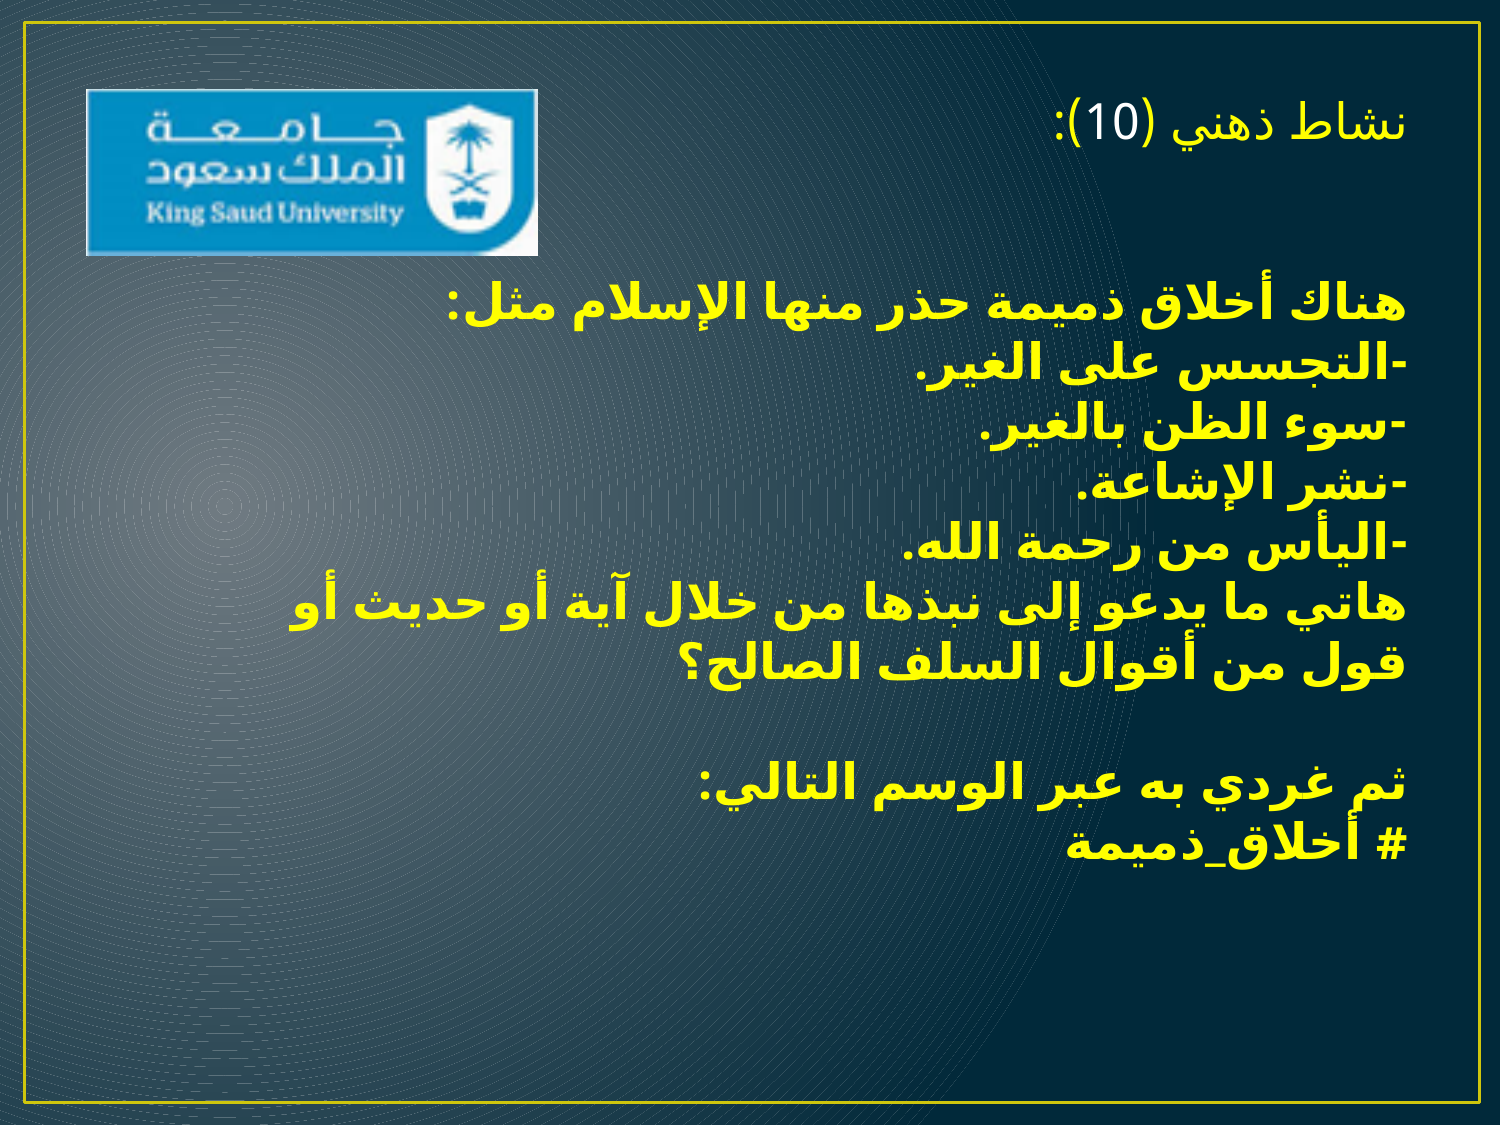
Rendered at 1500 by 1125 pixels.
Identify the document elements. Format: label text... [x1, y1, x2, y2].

picture [85, 89, 538, 256]
text_box نشاط ذهني (10): هناك أخلاق ذميمة حذر منها الإسلام مثل: -التجسس على الغير. -سوء الظن بالغير. -نشر الإشاعة. -اليأس من رحمة الله. هاتي ما يدعو إلى نبذها من خلال آية أو حديث أو قول من أقوال السلف الصالح؟ ثم غردي به عبر الوسم التالي: # أخلاق_ذميمة [222, 81, 1424, 877]
